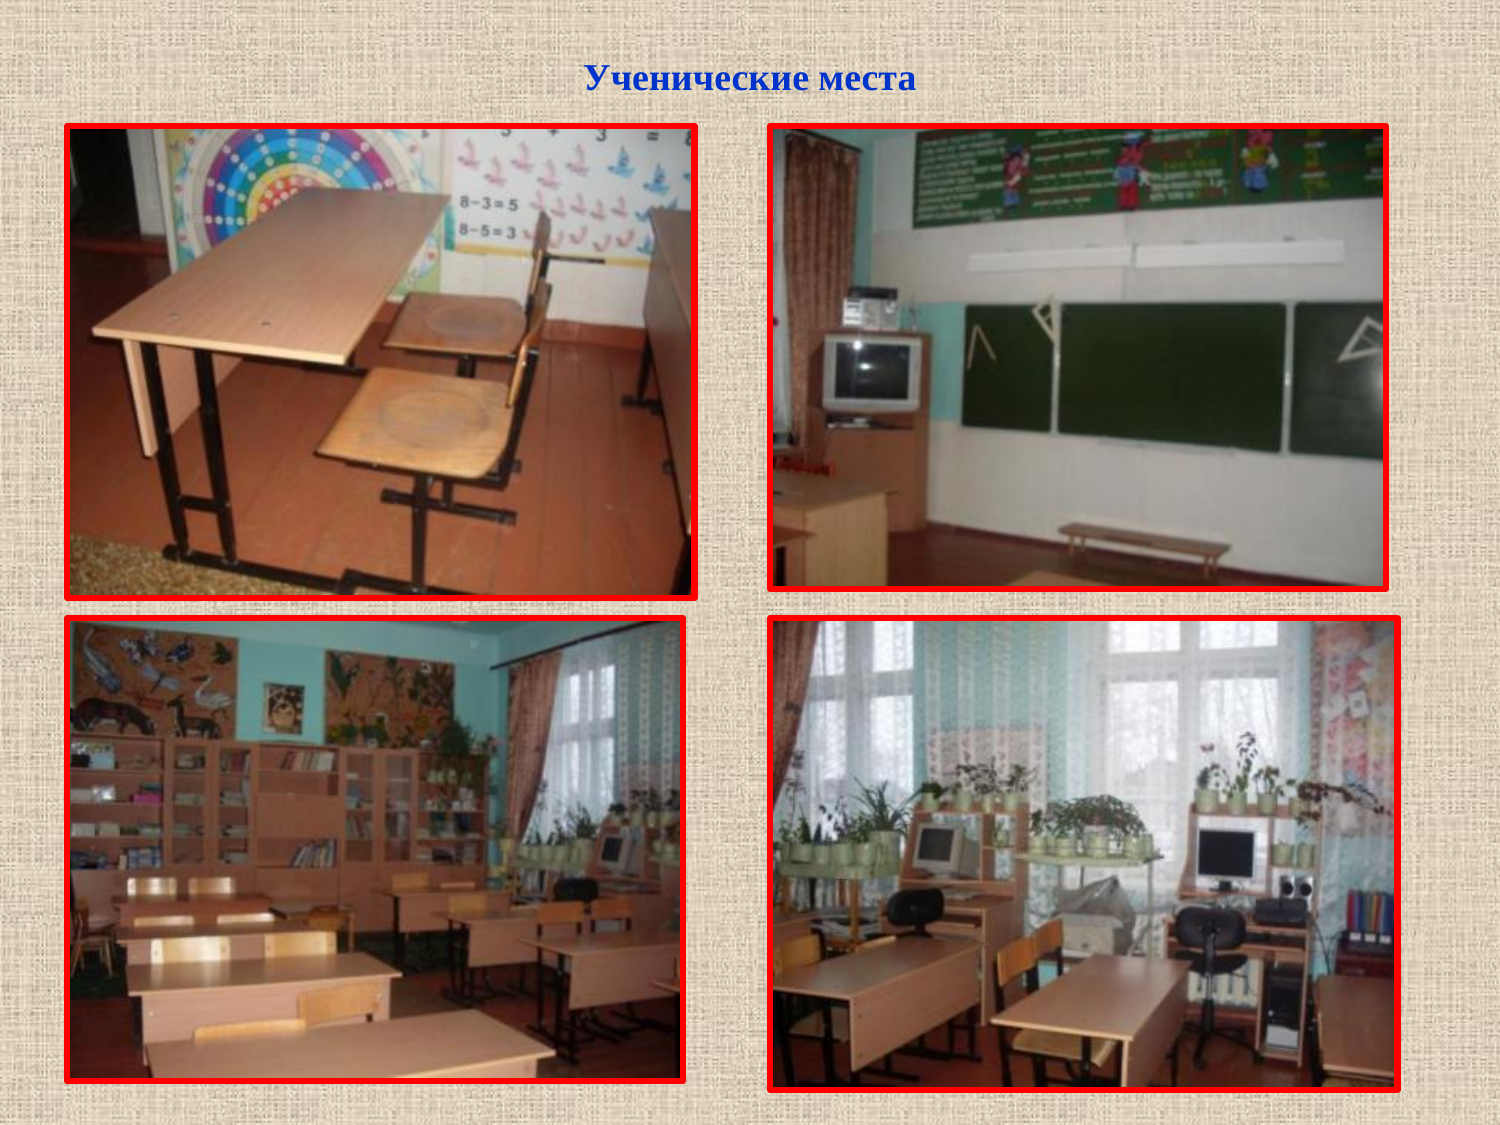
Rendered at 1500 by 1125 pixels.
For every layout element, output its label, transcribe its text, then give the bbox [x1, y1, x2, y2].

picture [0, 0, 1500, 1125]
text_box Ученические места [74, 45, 1425, 106]
